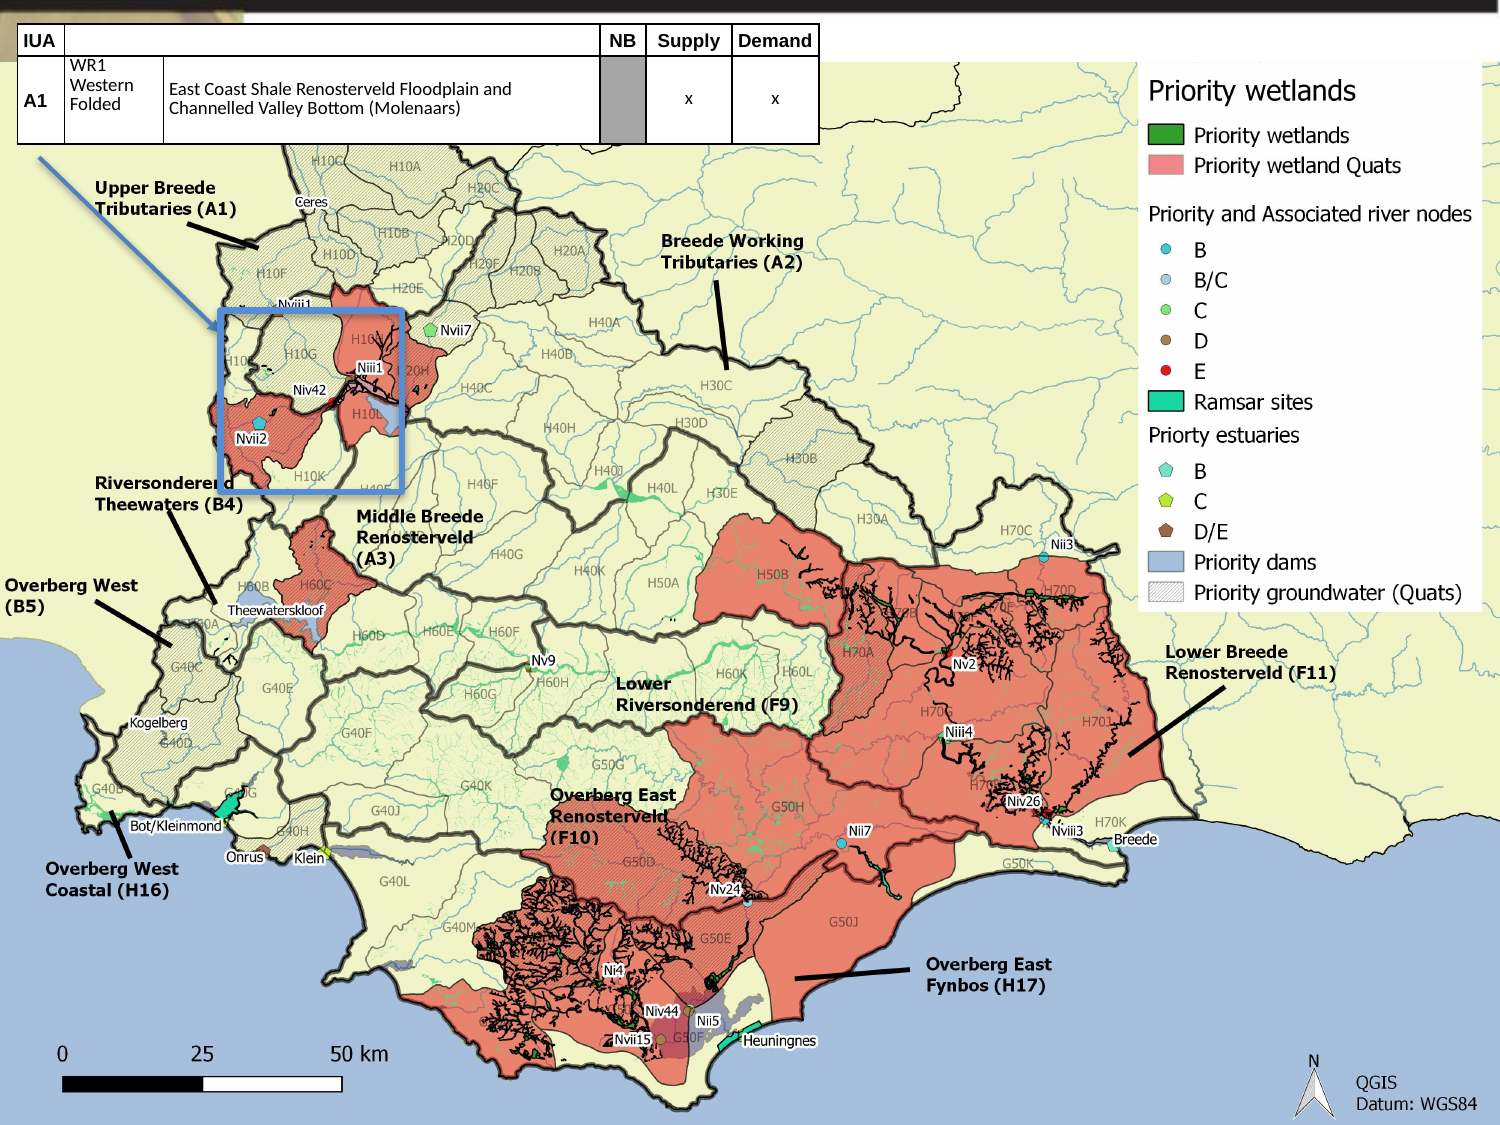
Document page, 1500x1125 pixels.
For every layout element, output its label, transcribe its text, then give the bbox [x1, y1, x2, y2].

table_cell WR1 Western Folded [65, 57, 163, 61]
table_header Supply [647, 25, 731, 55]
table_cell A1 [18, 57, 64, 61]
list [0, 62, 1500, 1125]
picture [0, 0, 1500, 62]
table_cell x [647, 57, 731, 61]
table_header IUA [18, 25, 64, 55]
table_cell [601, 57, 645, 61]
table_cell x [733, 57, 818, 61]
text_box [38, 156, 221, 334]
table_header [65, 25, 599, 55]
table_header NB [601, 25, 645, 55]
table_cell East Coast Shale Renosterveld Floodplain and Channelled Valley Bottom (Molenaars) [164, 57, 599, 61]
table_header Demand [733, 25, 818, 55]
